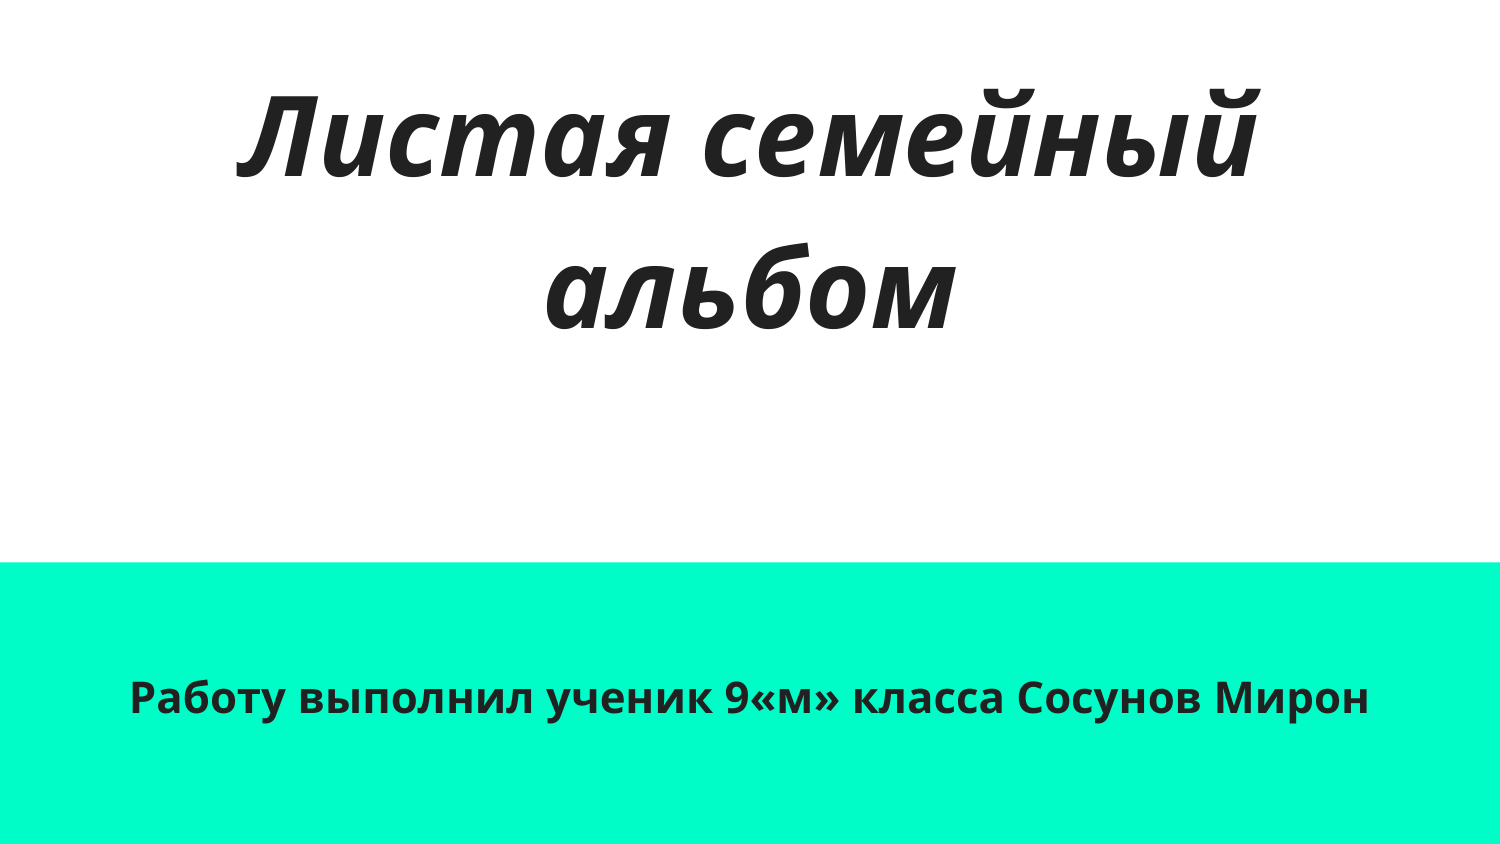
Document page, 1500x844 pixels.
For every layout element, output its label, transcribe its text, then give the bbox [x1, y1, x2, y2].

title Листая семейный альбом [51, 41, 1449, 378]
subtitle Работу выполнил ученик 9«м» класса Сосунов Мирон [51, 638, 1449, 755]
